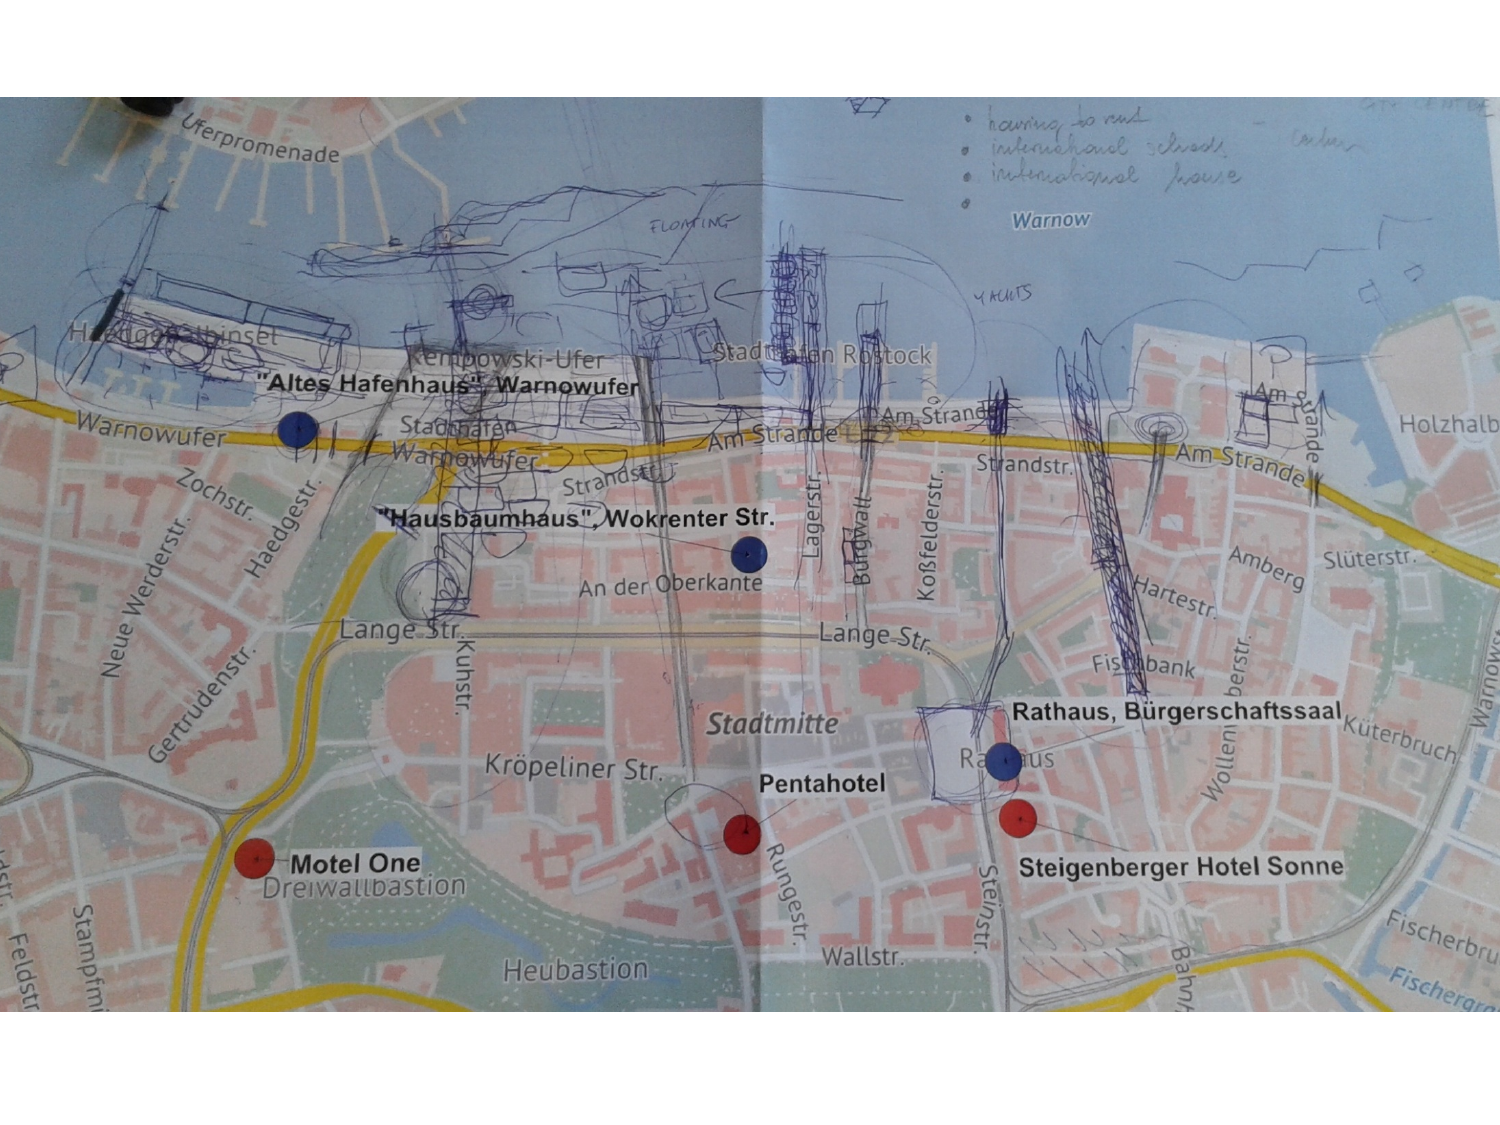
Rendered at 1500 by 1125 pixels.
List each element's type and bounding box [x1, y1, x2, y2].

picture [0, 96, 1500, 1012]
